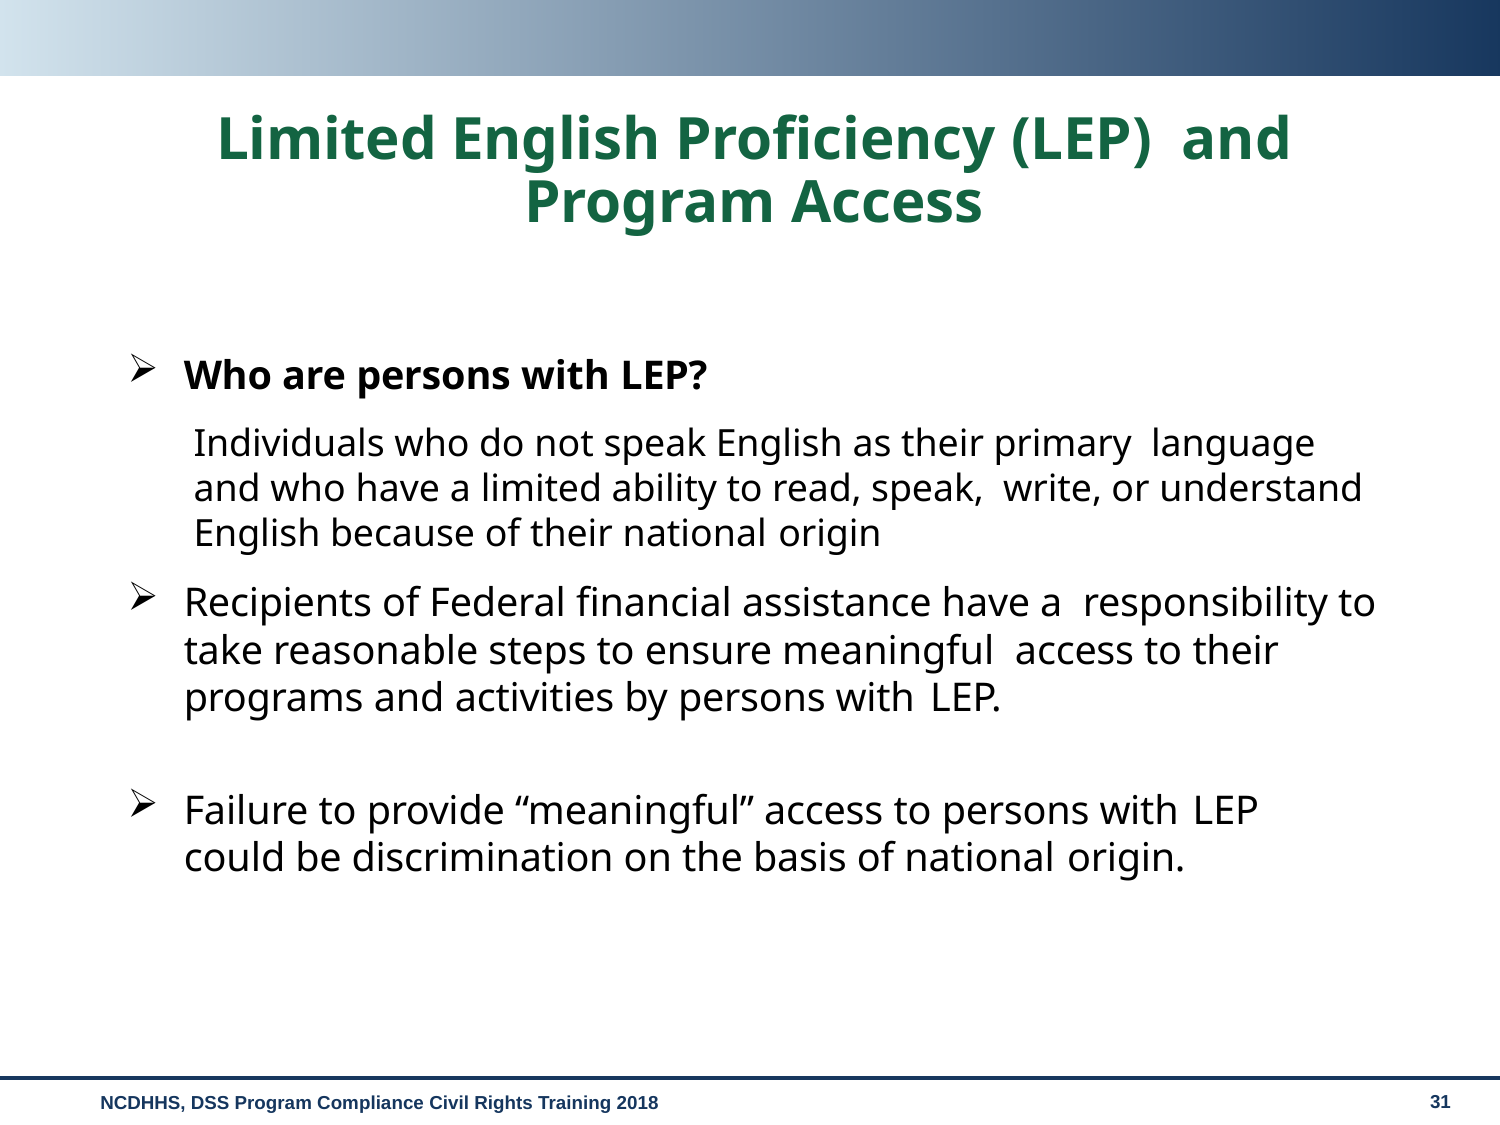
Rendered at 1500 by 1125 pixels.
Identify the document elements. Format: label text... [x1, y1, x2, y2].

title Limited English Proficiency (LEP) and Program Access [110, 102, 1398, 193]
text_box Who are persons with LEP? Individuals who do not speak English as their primary language and who have a limited ability to read, speak, write, or understand English because of their national origin Recipients of Federal financial assistance have a responsibility to take reasonable steps to ensure meaningful access to their programs and activities by persons with LEP. Failure to provide “meaningful” access to persons with LEP could be discrimination on the basis of national origin. [110, 342, 1398, 887]
